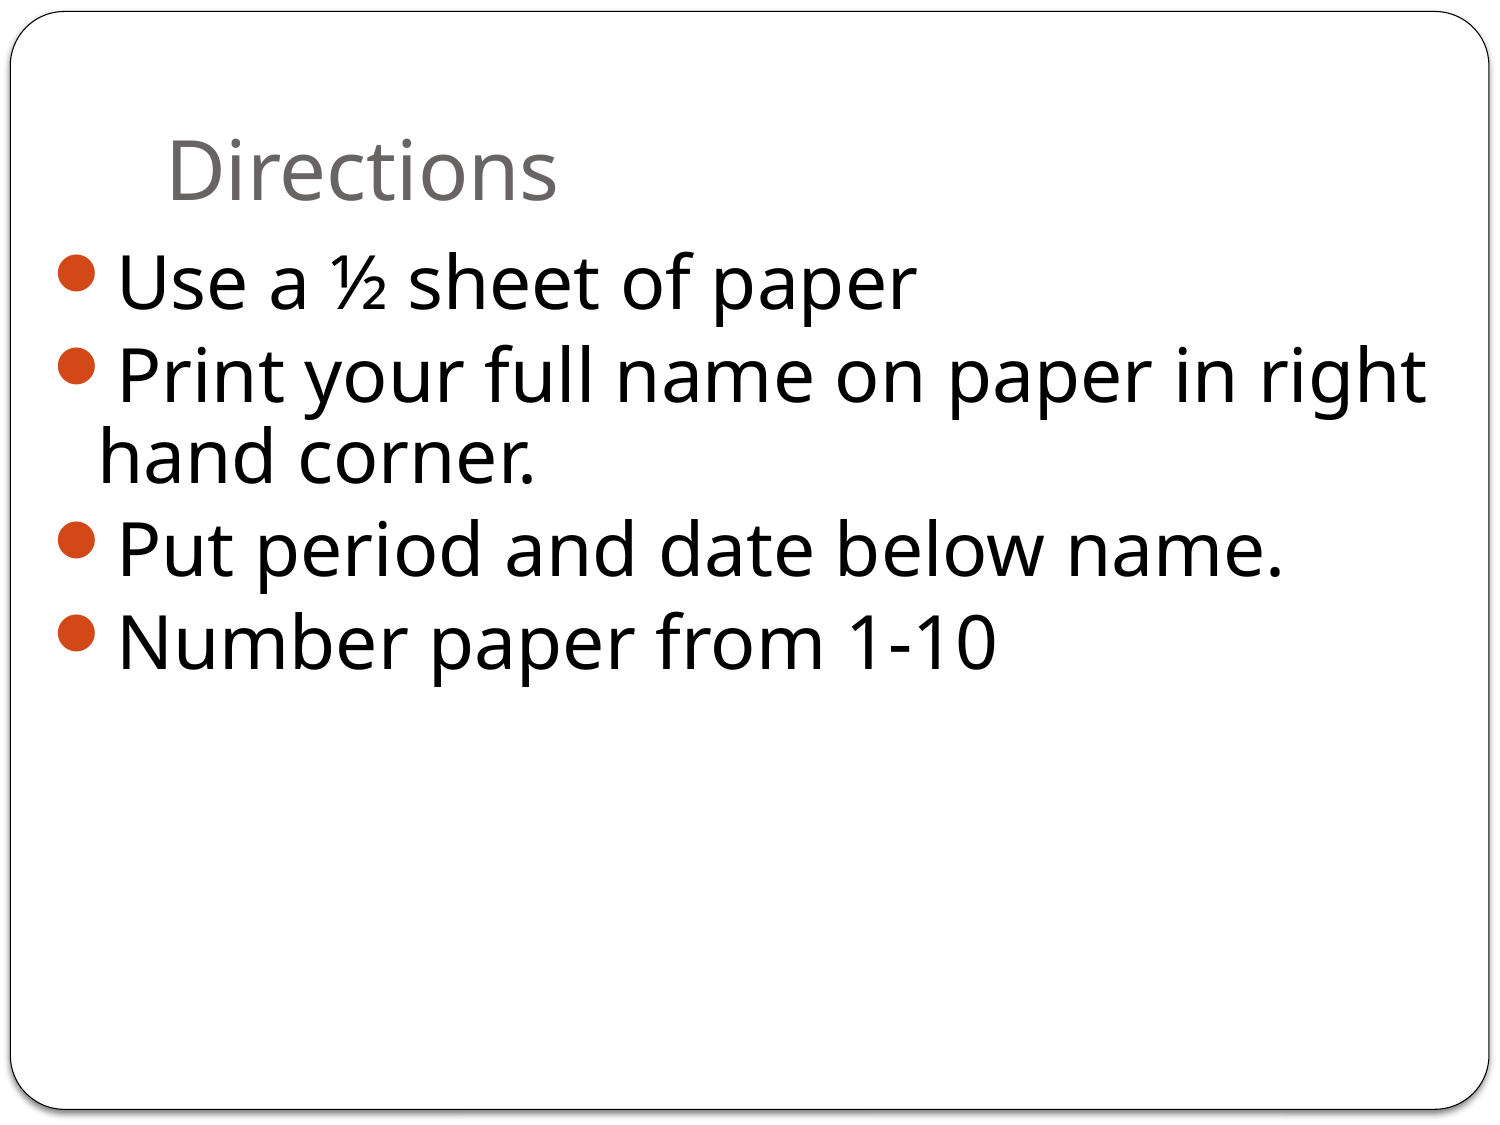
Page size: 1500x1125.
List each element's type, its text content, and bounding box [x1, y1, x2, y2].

title Directions [150, 45, 1425, 233]
list Use a ½ sheet of paper Print your full name on paper in right hand corner. Put period and date below name. Number paper from 1-10 [37, 237, 1463, 1063]
